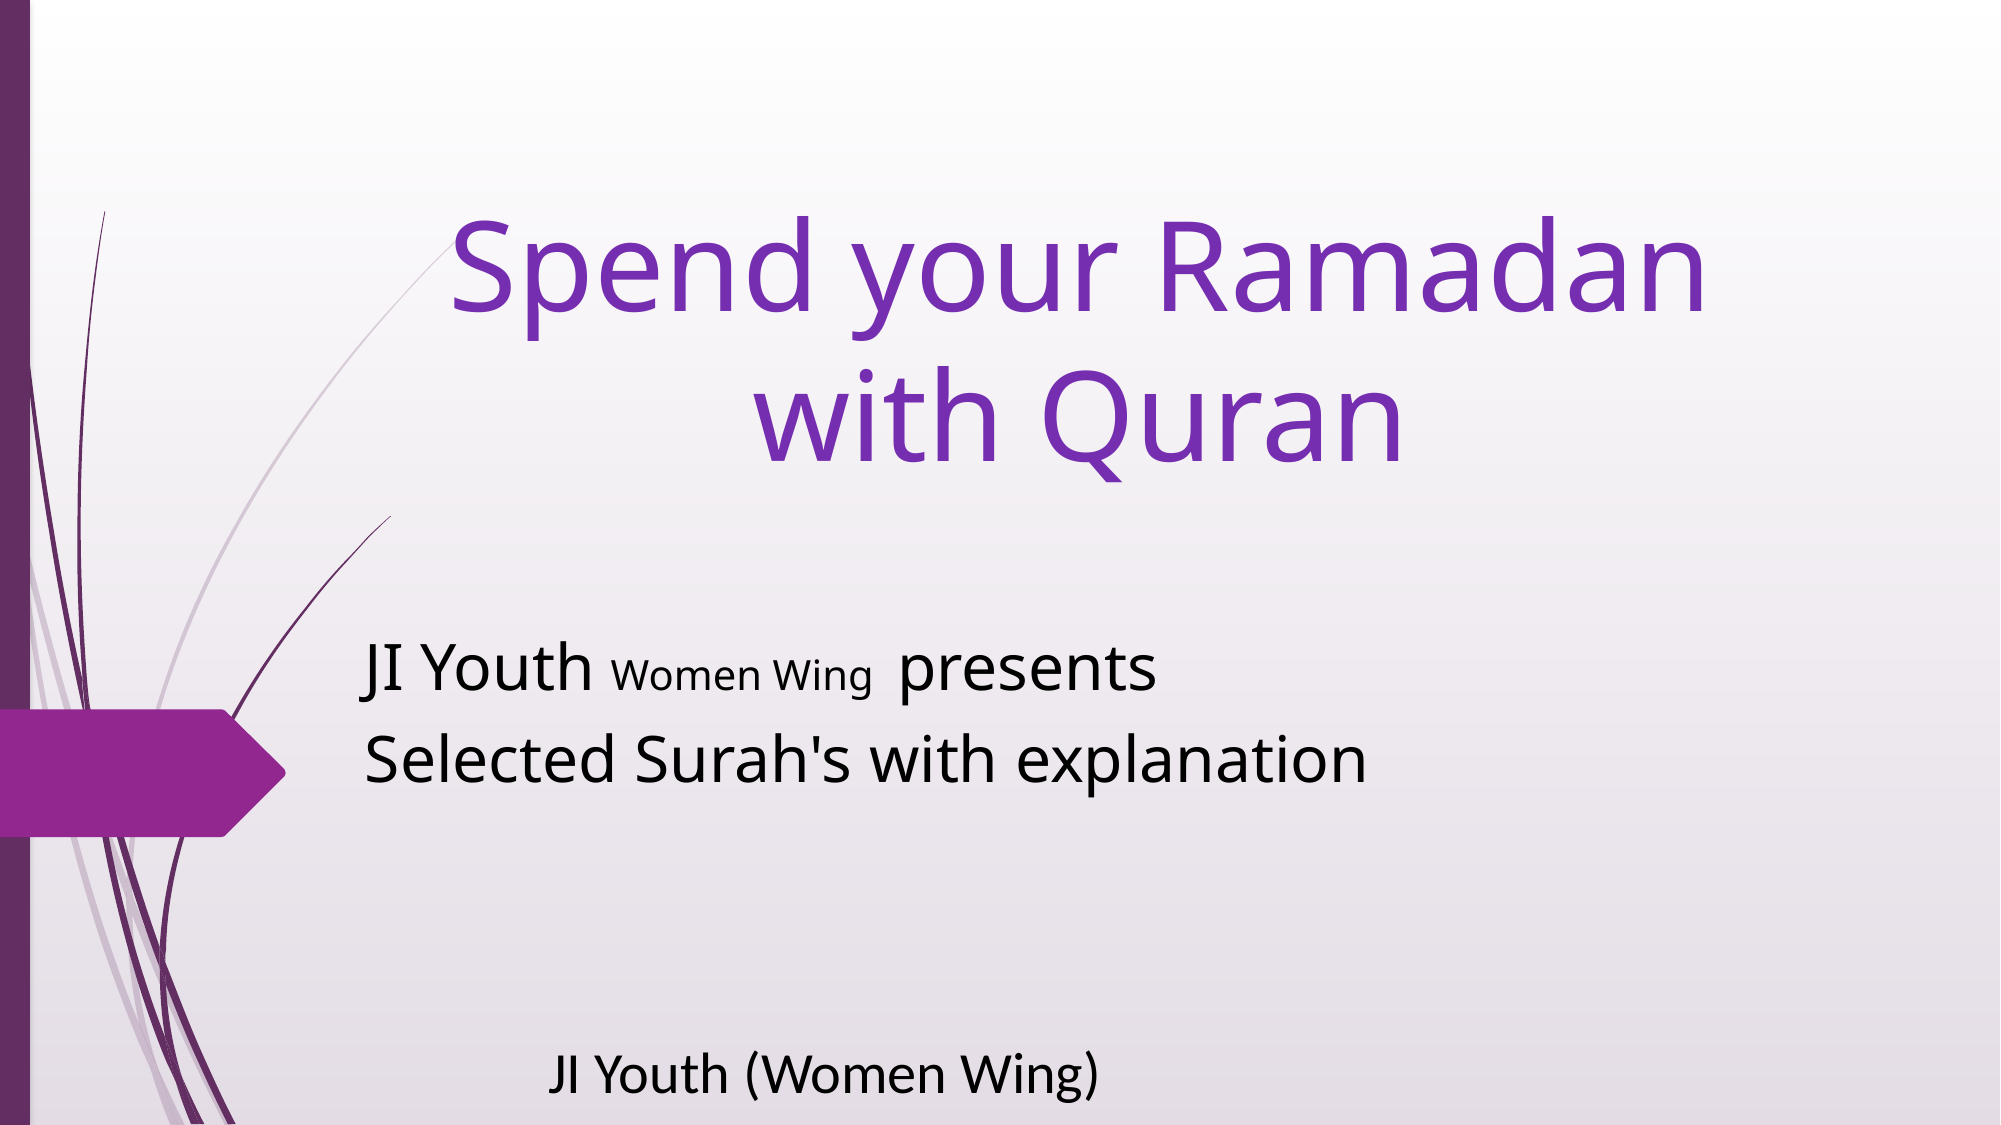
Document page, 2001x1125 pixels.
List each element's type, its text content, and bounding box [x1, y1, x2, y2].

title Spend your Ramadan with Quran [349, 122, 1813, 495]
text_box JI Youth (Women Wing) [512, 1042, 1138, 1099]
subtitle JI Youth Women Wing presents Selected Surah's with explanation [349, 618, 1813, 804]
